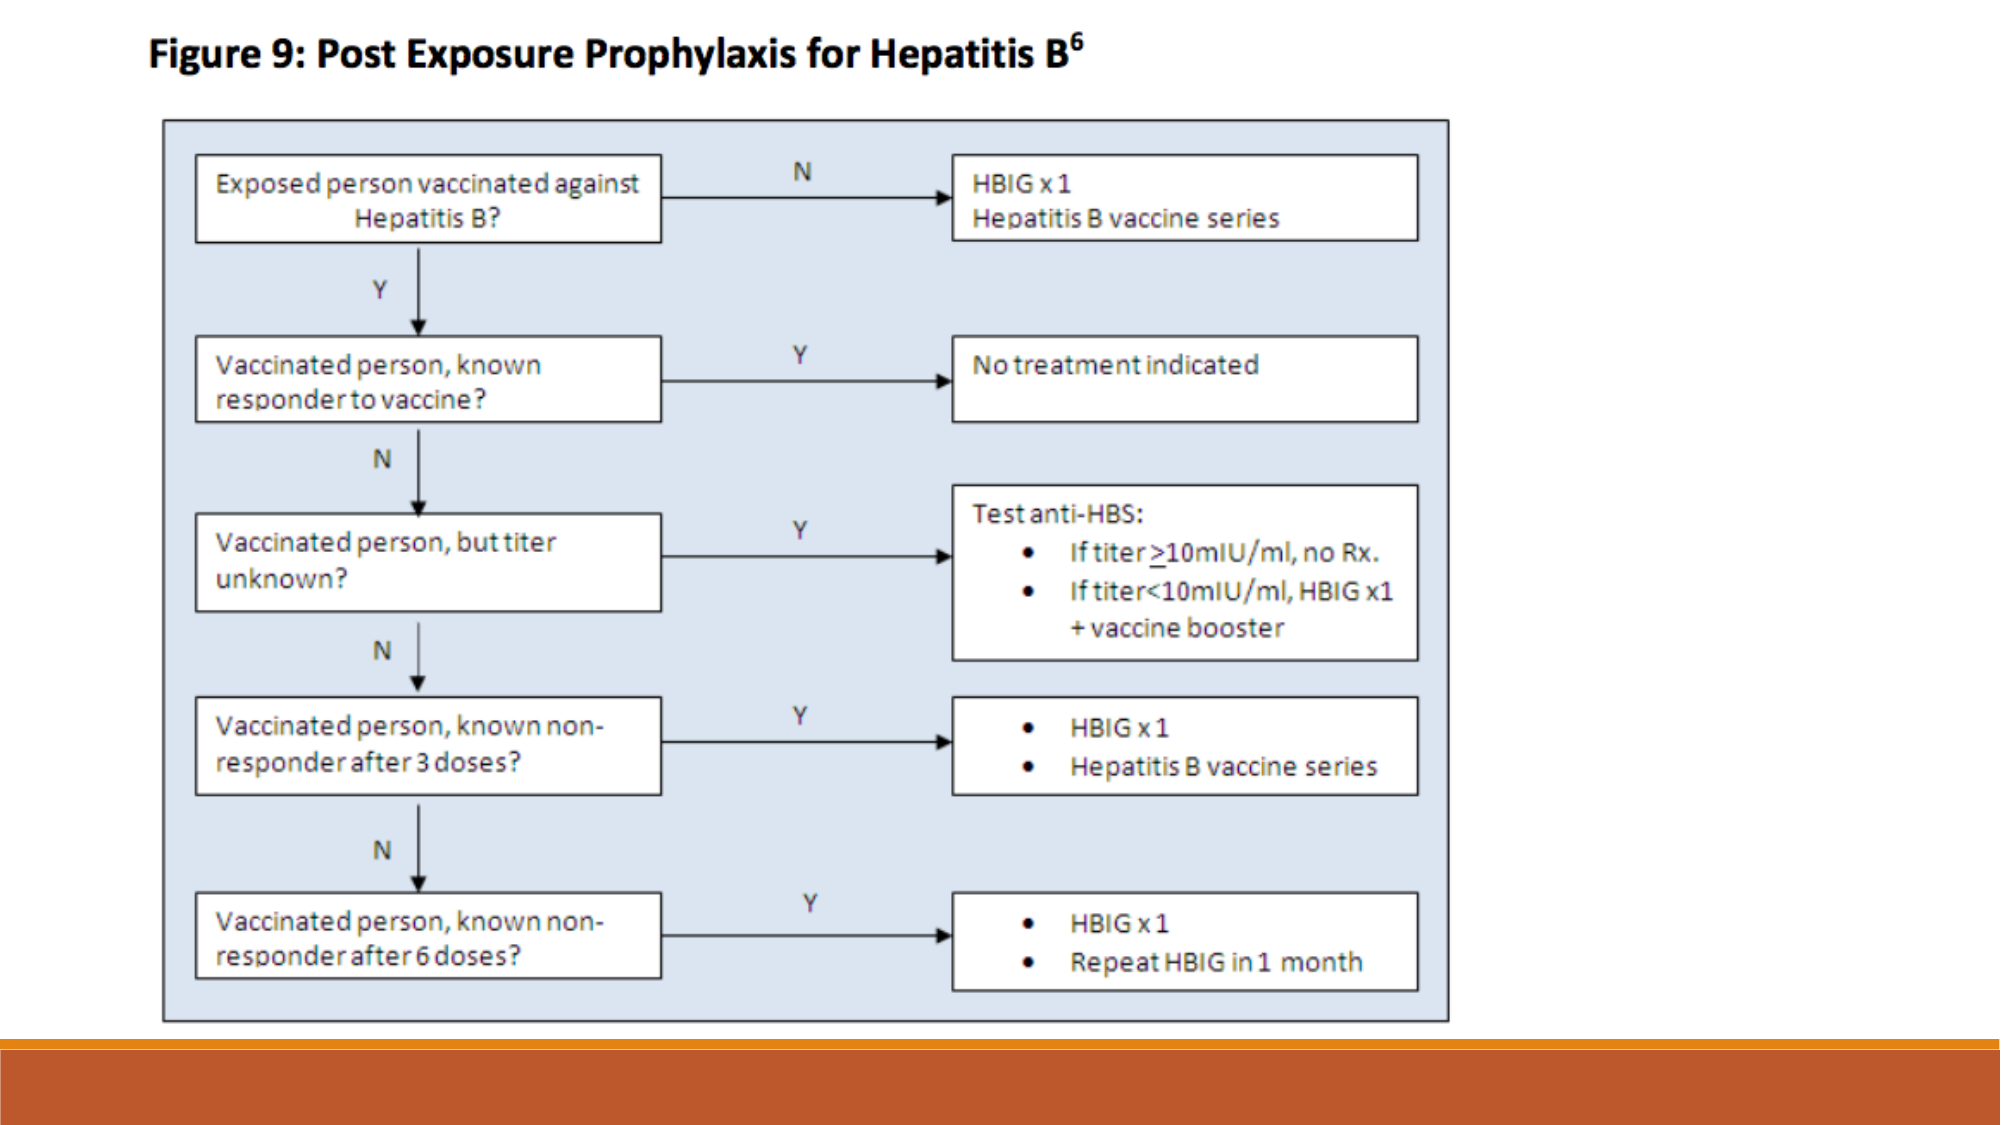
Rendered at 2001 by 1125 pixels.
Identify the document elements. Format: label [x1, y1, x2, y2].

list [140, 24, 1462, 1037]
